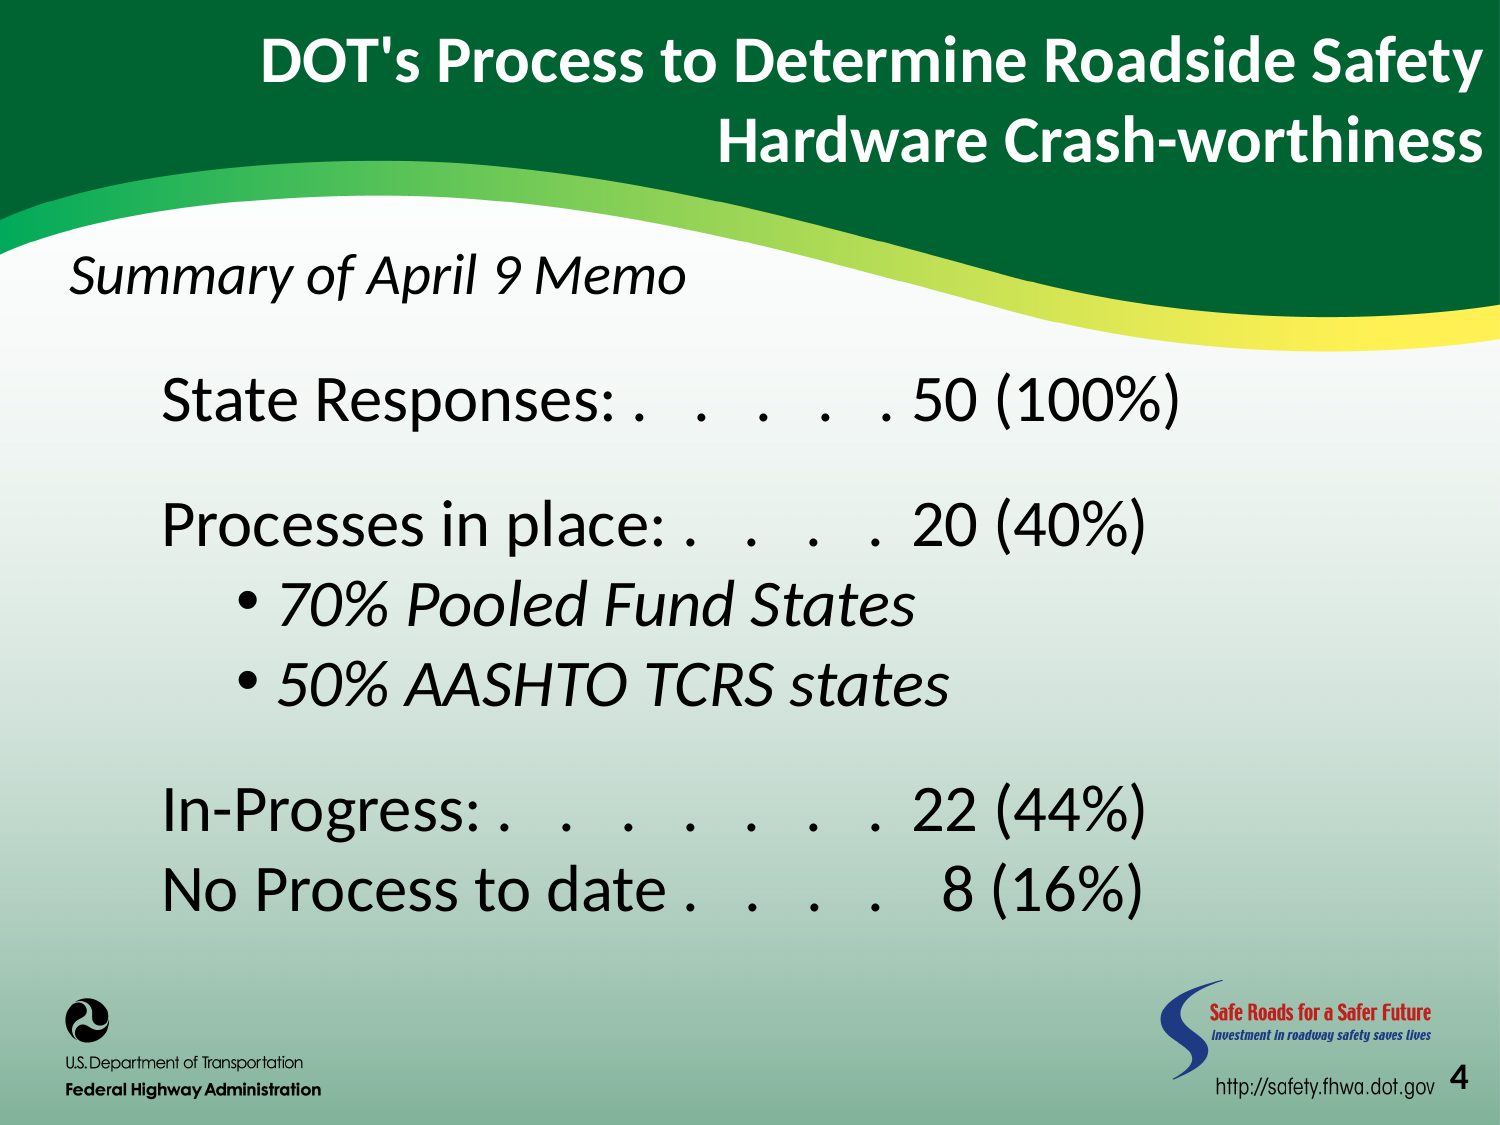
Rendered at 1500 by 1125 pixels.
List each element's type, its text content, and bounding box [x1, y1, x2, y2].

text_box 4 [1146, 1045, 1484, 1106]
picture [0, 0, 1500, 1125]
text_box Summary of April 9 Memo [54, 228, 703, 314]
text_box State Responses: . . . . . 50 (100%) Processes in place: . . . . 20 (40%) 70% Pooled Fund States 50% AASHTO TCRS states In-Progress: . . . . . . . 22 (44%) No Process to date . . . . 8 (16%) [146, 347, 1272, 932]
text_box DOT's Process to Determine Roadside Safety Hardware Crash-worthiness [24, 21, 1500, 172]
